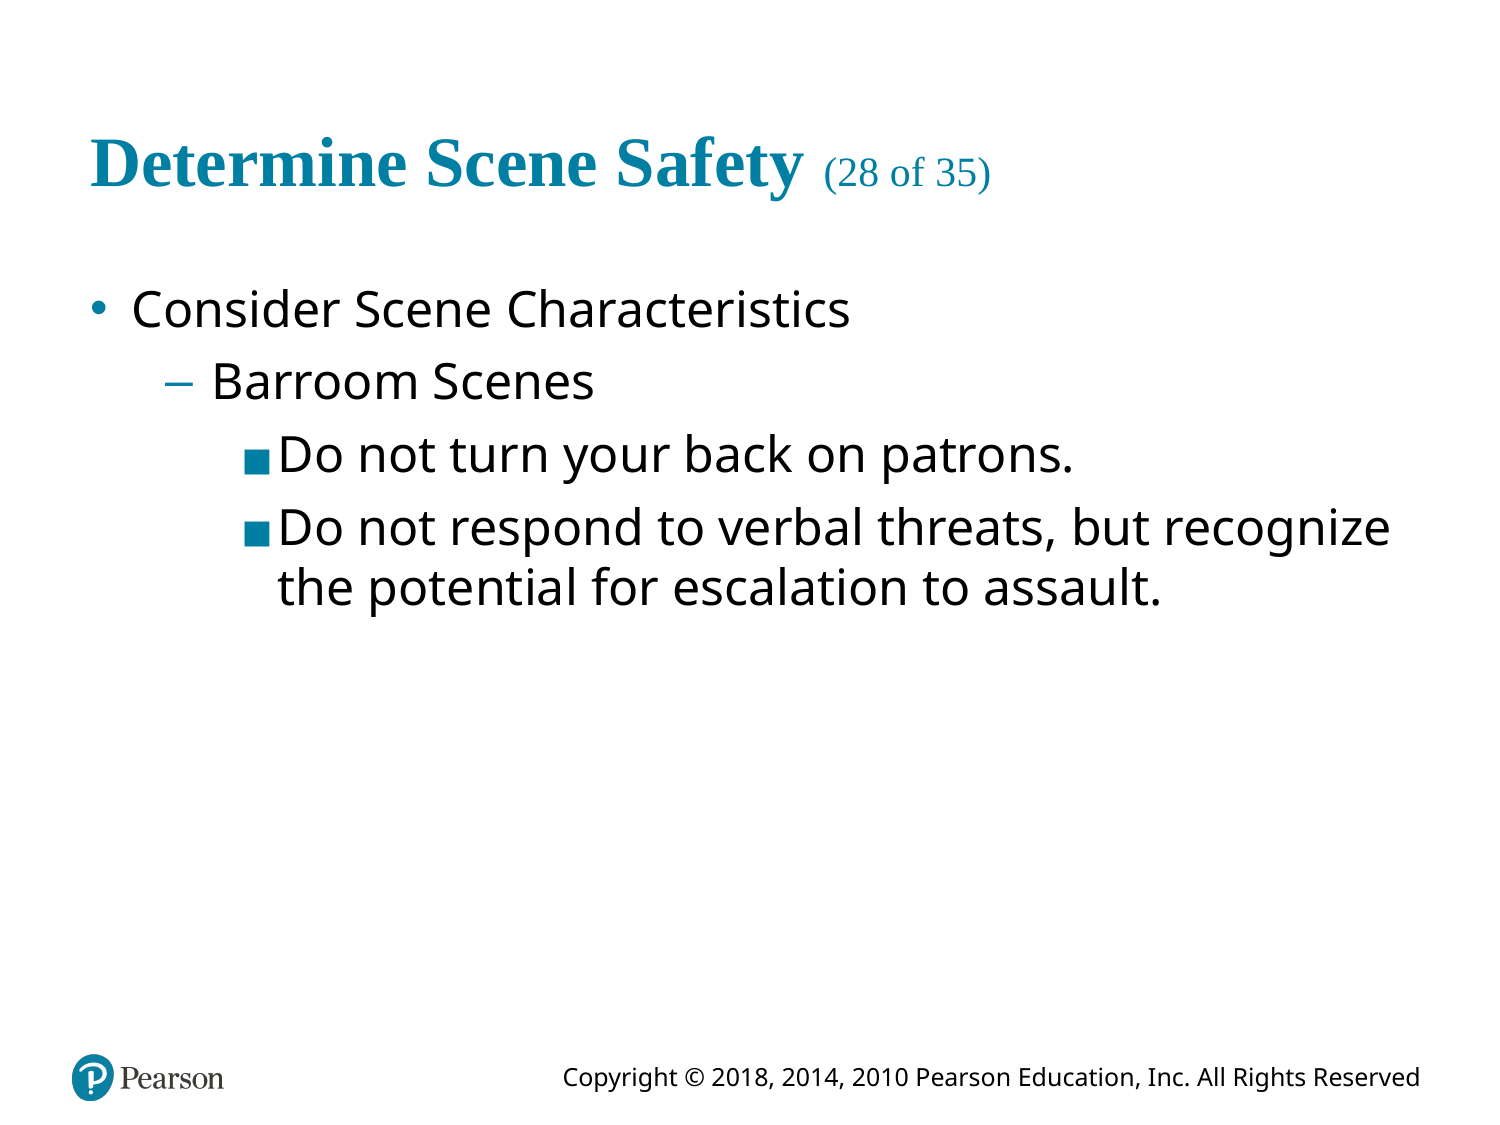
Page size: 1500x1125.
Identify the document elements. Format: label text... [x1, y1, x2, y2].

picture [72, 1054, 88, 1070]
title Determine Scene Safety (28 of 35) [75, 35, 1425, 216]
picture [72, 1087, 83, 1101]
list Consider Scene Characteristics Barroom Scenes Do not turn your back on patrons. Do not respond to verbal threats, but recognize the potential for escalation to assault. [75, 262, 1425, 634]
picture [80, 1063, 106, 1088]
picture [98, 1054, 224, 1101]
